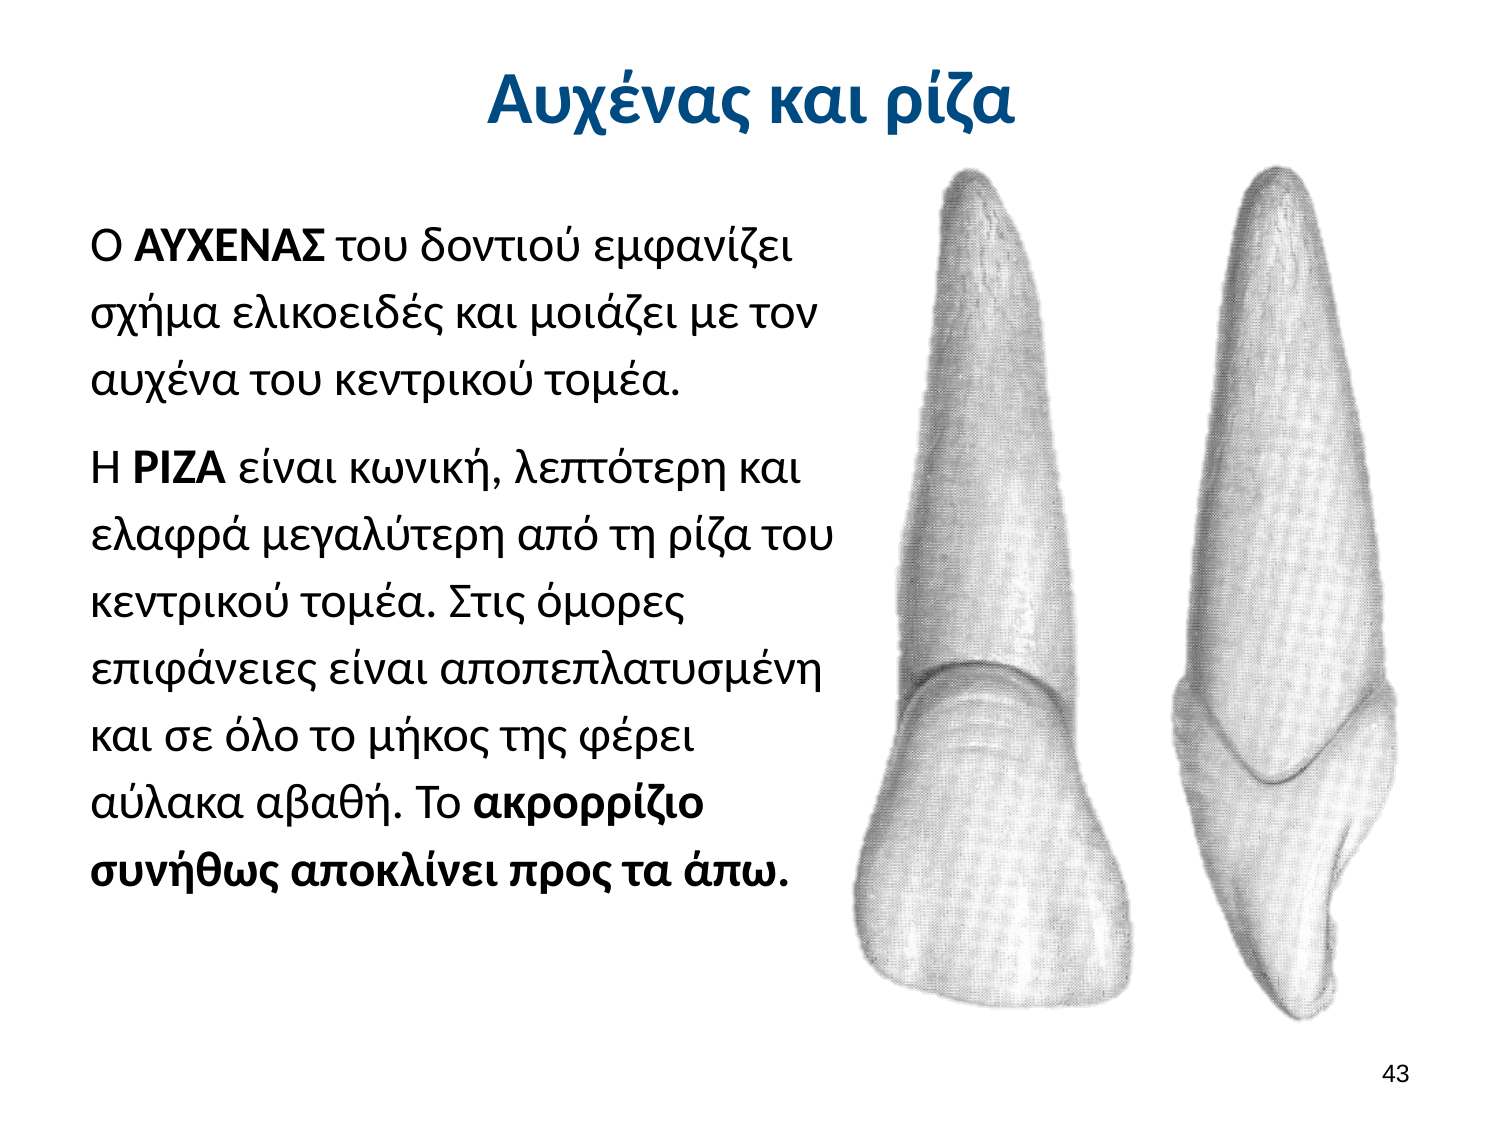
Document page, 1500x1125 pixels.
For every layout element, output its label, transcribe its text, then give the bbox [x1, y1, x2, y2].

title Αυχένας και ρίζα [76, 19, 1427, 169]
slide_number 42 [1074, 1042, 1425, 1103]
picture [756, 125, 1446, 1039]
list Ο ΑΥΧΕΝΑΣ του δοντιού εμφανίζει σχήμα ελικοειδές και μοιάζει με τον αυχένα του κεντρικού τομέα. Η ΡΙΖΑ είναι κωνική, λεπτότερη και ελαφρά μεγαλύτερη από τη ρίζα του κεντρικού τομέα. Στις όμορες επιφάνειες είναι αποπεπλατυσμένη και σε όλο το μήκος της φέρει αύλακα αβαθή. Το ακρορρίζιο συνήθως αποκλίνει προς τα άπω. [75, 196, 751, 1000]
